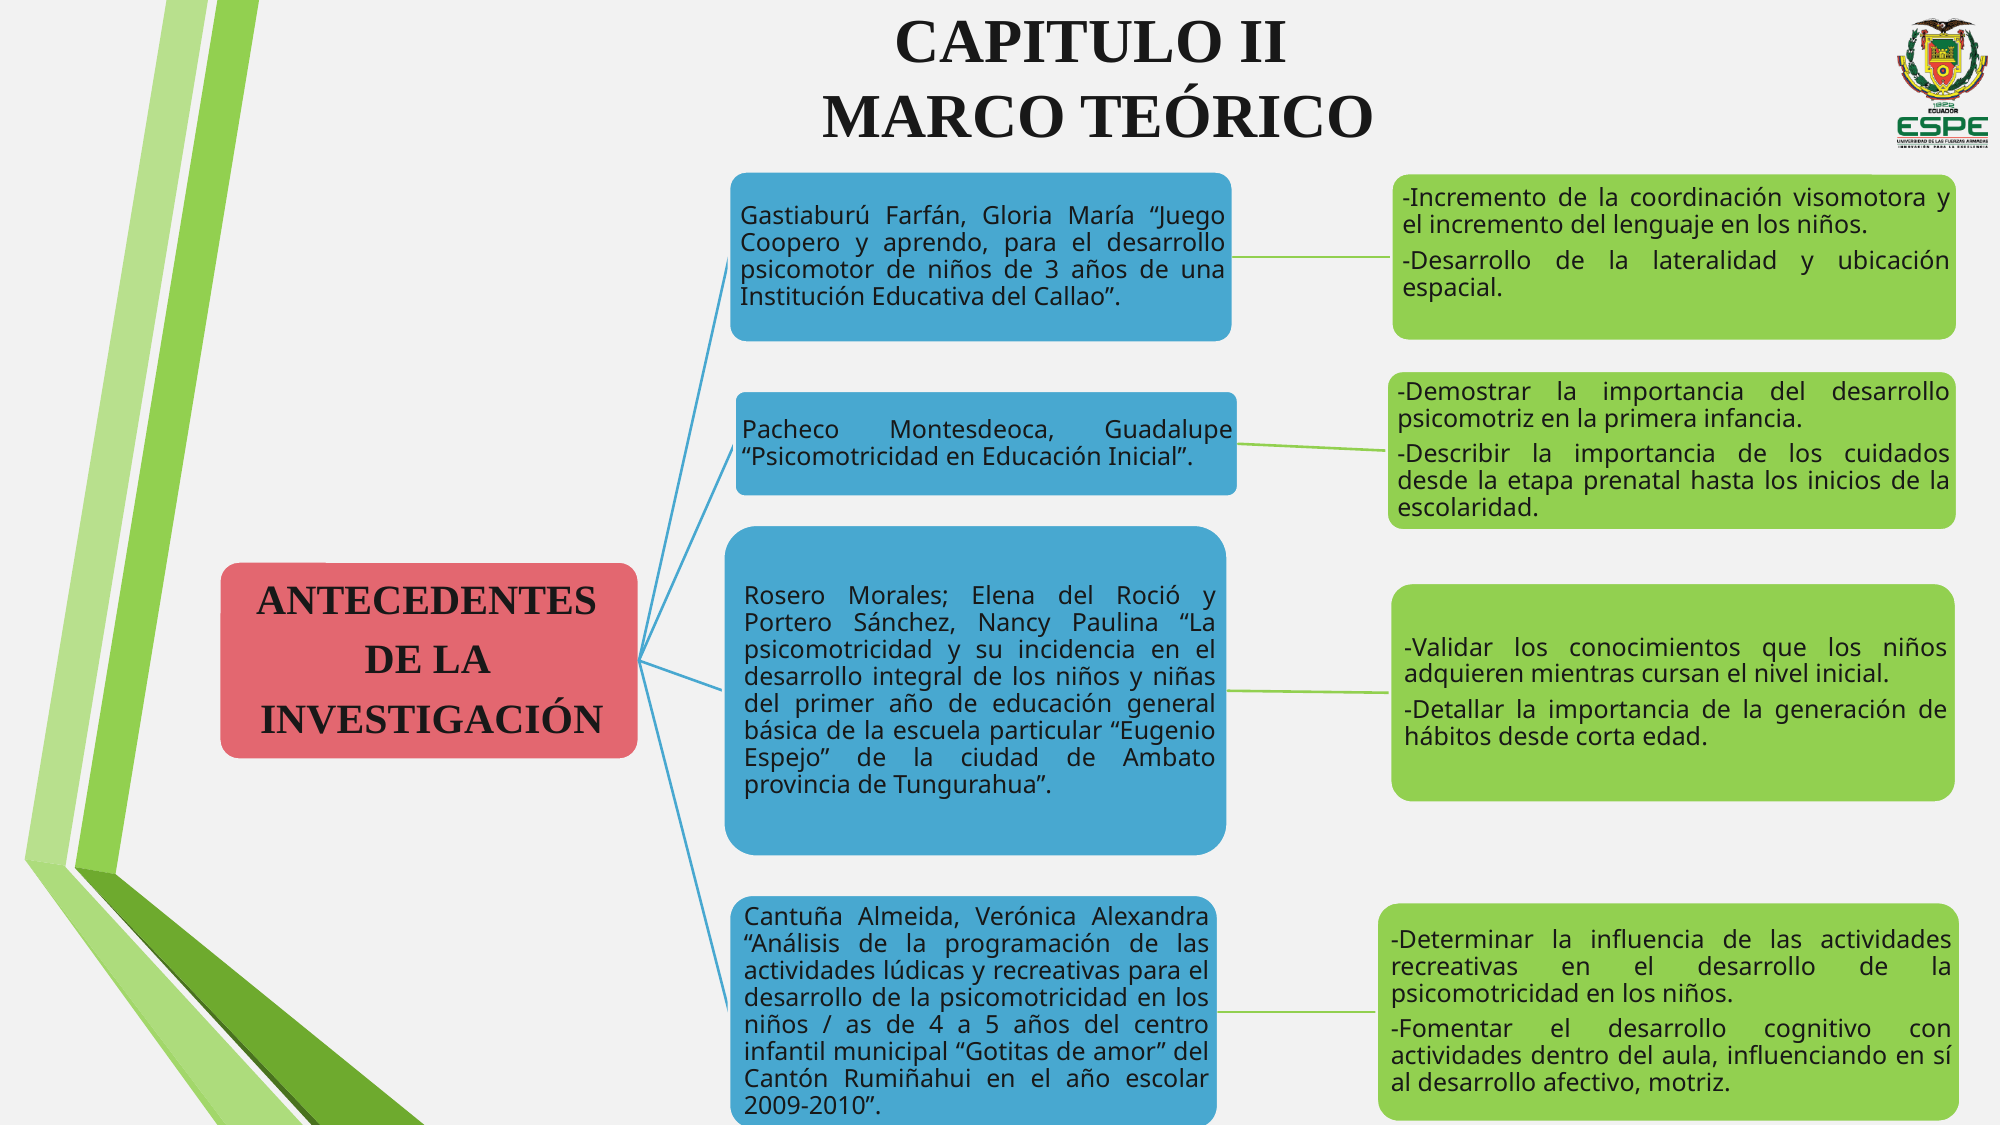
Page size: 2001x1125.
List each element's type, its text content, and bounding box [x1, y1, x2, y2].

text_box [67, 170, 2000, 1125]
picture [1897, 18, 1988, 148]
text_box CAPITULO II MARCO TEÓRICO [602, 0, 1597, 158]
